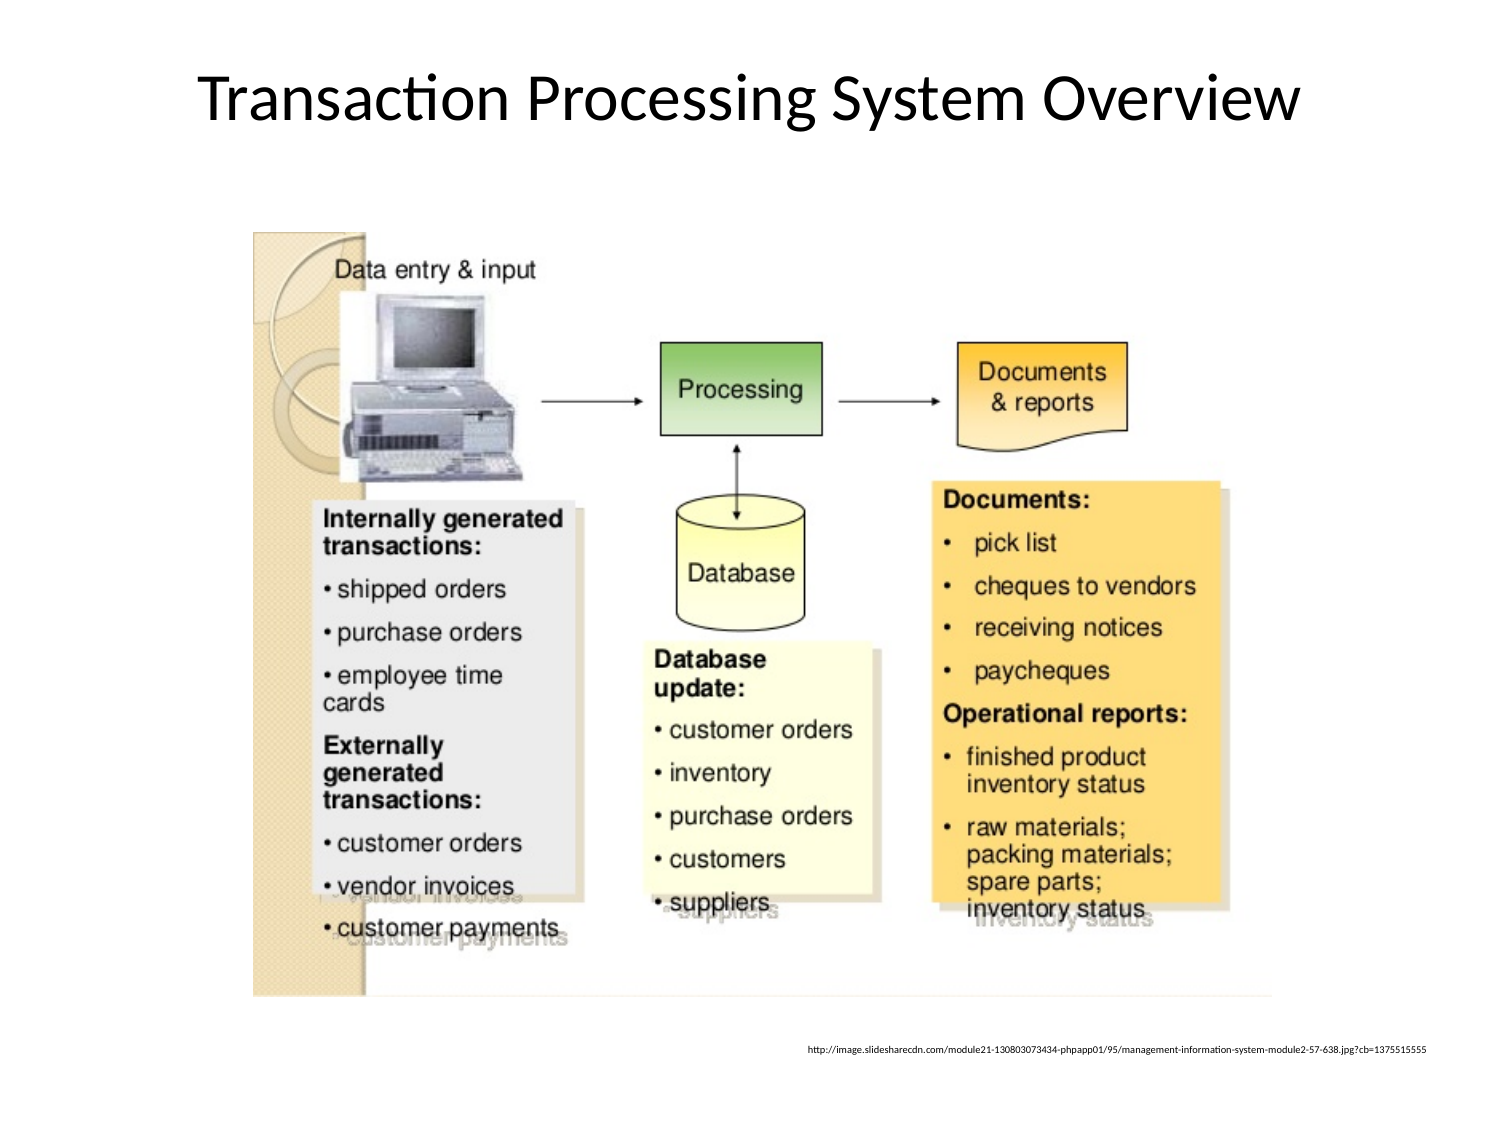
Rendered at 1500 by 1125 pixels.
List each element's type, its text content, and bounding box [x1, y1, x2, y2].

picture [253, 232, 1272, 997]
text_box http://image.slidesharecdn.com/module21-130803073434-phpapp01/95/management-information-system-module2-57-638.jpg?cb=1375515555 [793, 1036, 1467, 1064]
title Transaction Processing System Overview [75, 45, 1425, 142]
